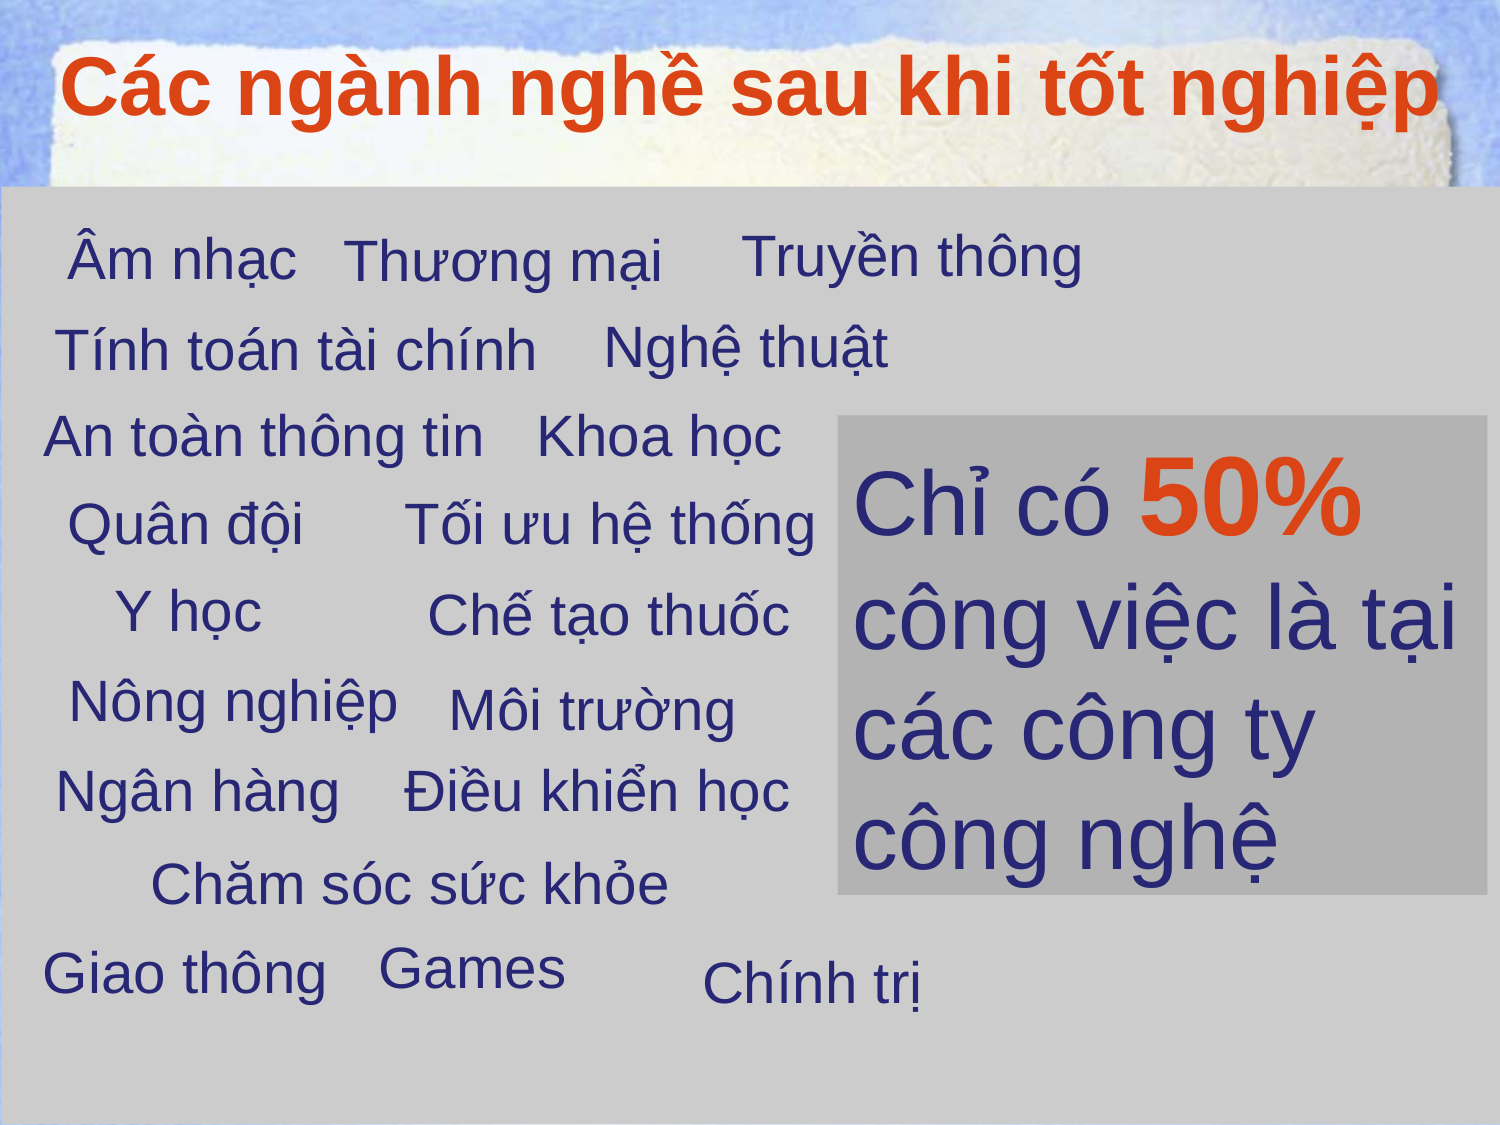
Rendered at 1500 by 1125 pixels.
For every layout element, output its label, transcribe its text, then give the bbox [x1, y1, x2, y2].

picture [0, 0, 1500, 1125]
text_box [1, 186, 1500, 1125]
text_box Các ngành nghề sau khi tốt nghiệp [1, 24, 1500, 140]
